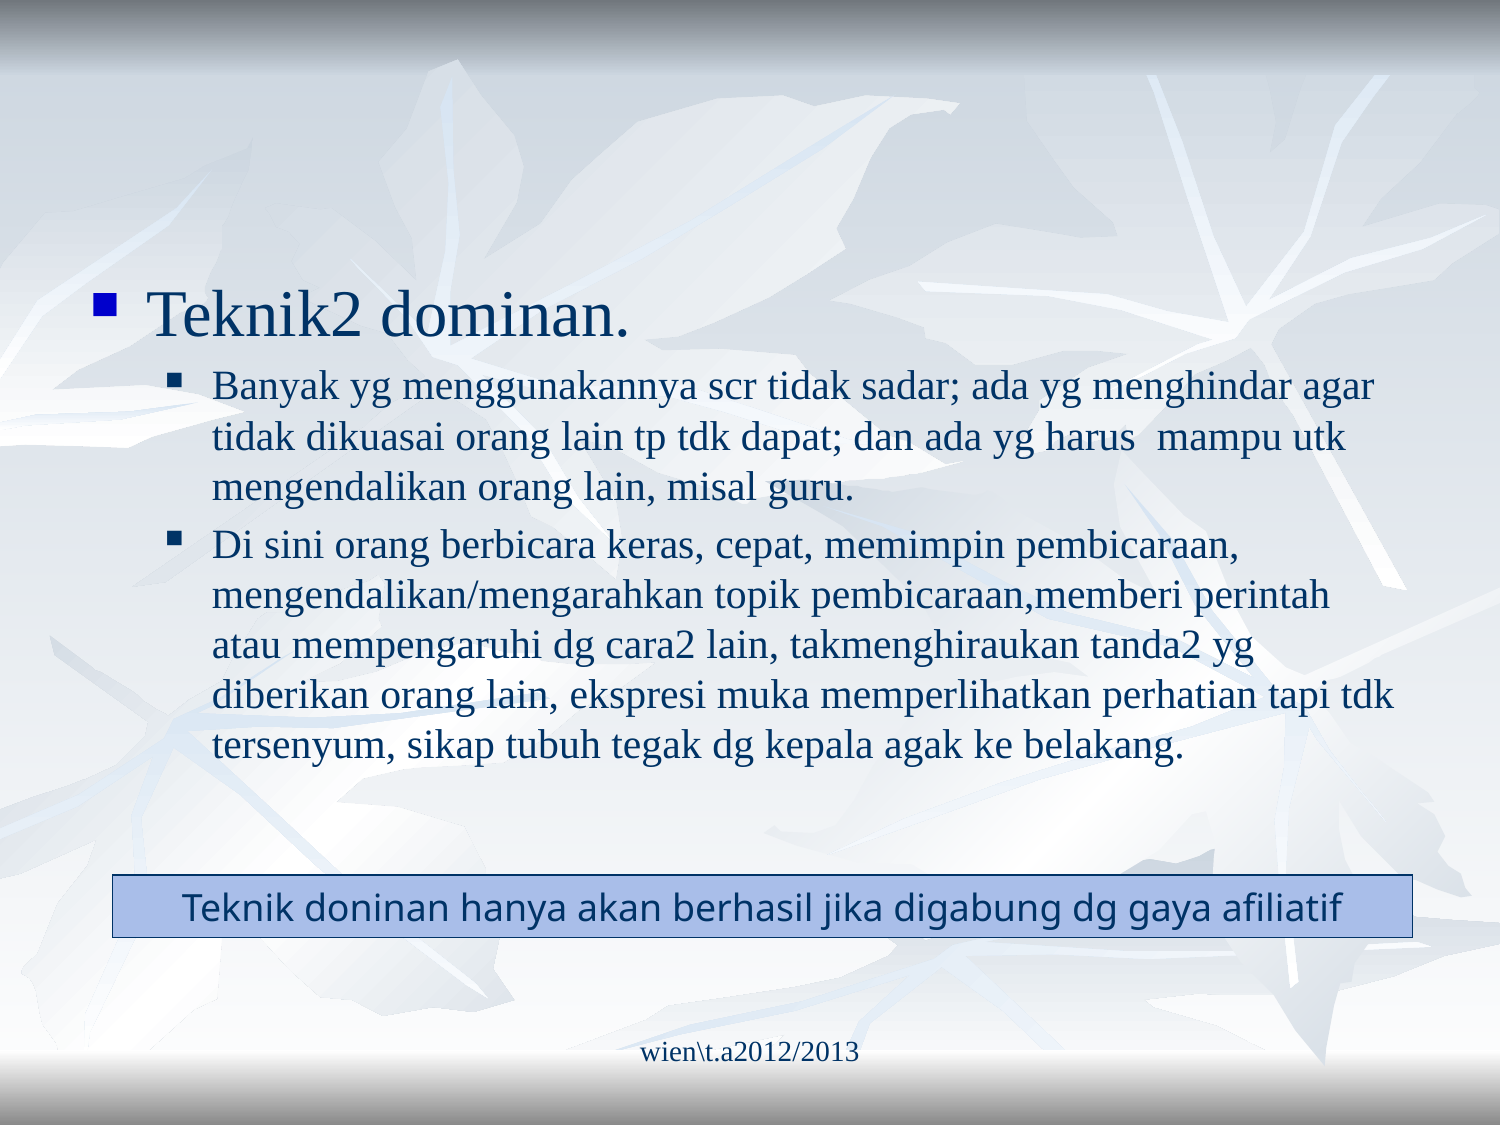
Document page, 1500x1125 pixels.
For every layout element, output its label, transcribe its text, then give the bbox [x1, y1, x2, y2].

text_box Teknik doninan hanya akan berhasil jika digabung dg gaya afiliatif [112, 874, 1413, 938]
list Teknik2 dominan. Banyak yg menggunakannya scr tidak sadar; ada yg menghindar agar tidak dikuasai orang lain tp tdk dapat; dan ada yg harus mampu utk mengendalikan orang lain, misal guru. Di sini orang berbicara keras, cepat, memimpin pembicaraan, mengendalikan/mengarahkan topik pembicaraan,memberi perintah atau mempengaruhi dg cara2 lain, takmenghiraukan tanda2 yg diberikan orang lain, ekspresi muka memperlihatkan perhatian tapi tdk tersenyum, sikap tubuh tegak dg kepala agak ke belakang. [74, 262, 1426, 1006]
footer wien\t.a2012/2013 [512, 1024, 988, 1101]
